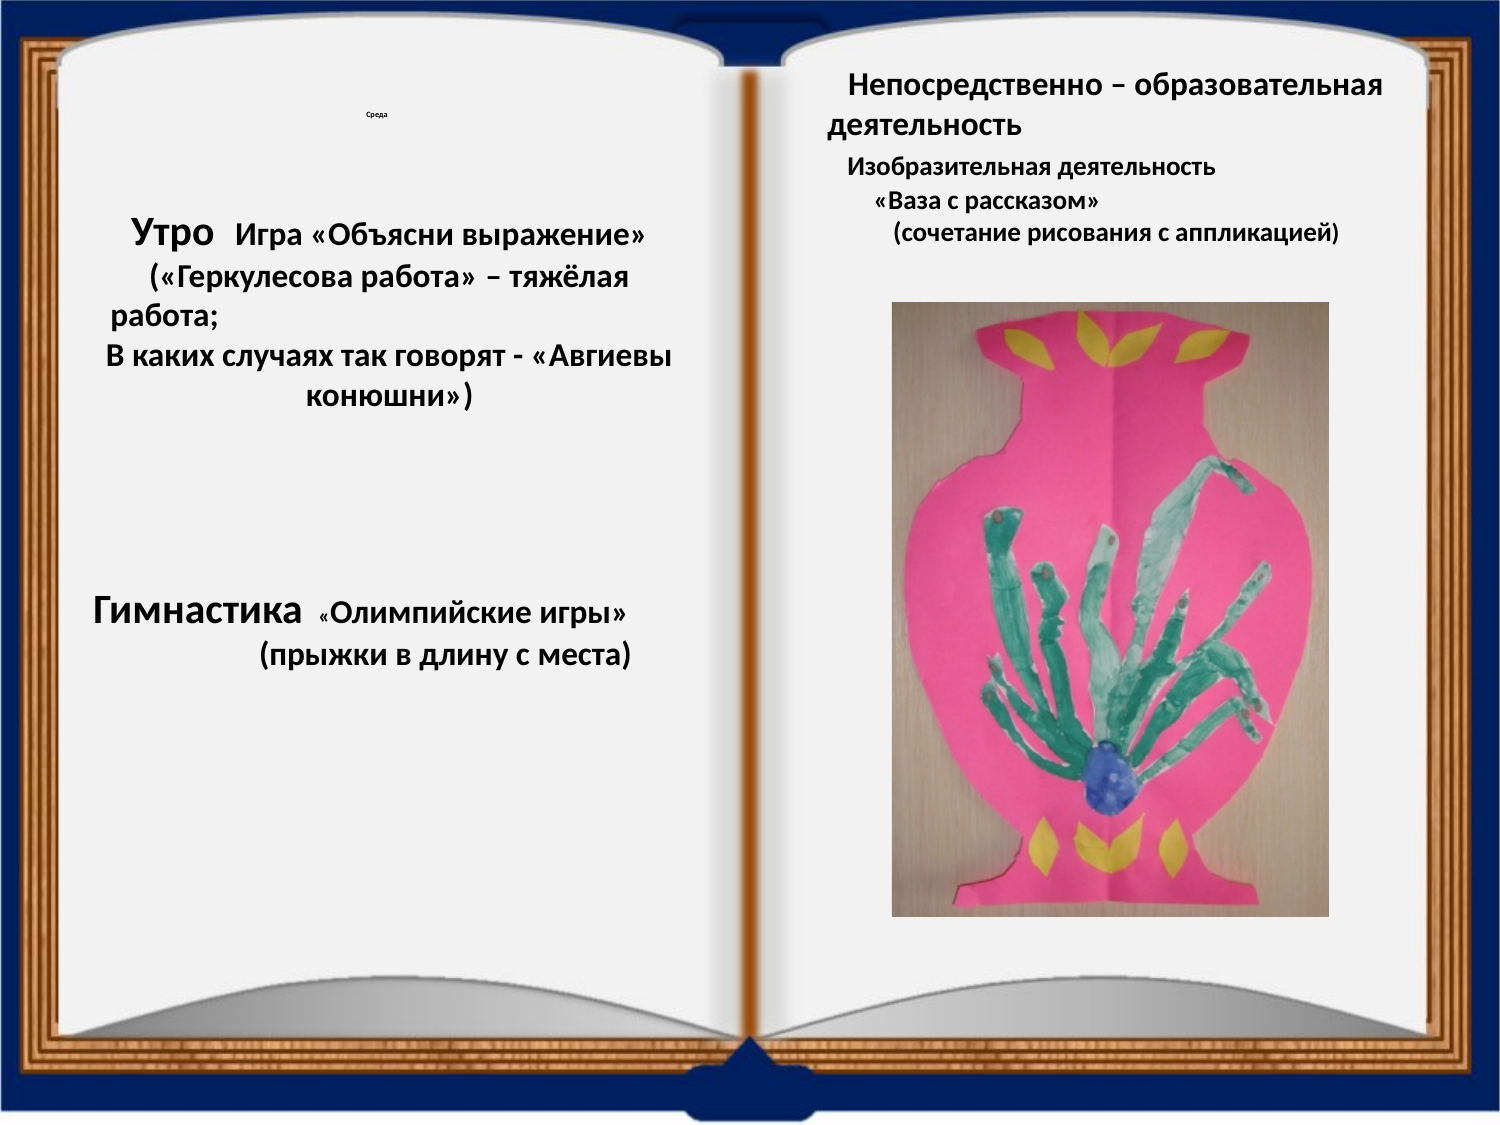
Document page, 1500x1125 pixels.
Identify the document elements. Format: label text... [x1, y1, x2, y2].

title Среда [75, 101, 680, 138]
list Утро Игра «Объясни выражение» («Геркулесова работа» – тяжёлая работа; В каких случаях так говорят - «Авгиевы конюшни») [88, 137, 691, 421]
list Гимнастика «Олимпийские игры» (прыжки в длину с места) [75, 574, 738, 858]
list Непосредственно – образовательная деятельность Изобразительная деятельность «Ваза с рассказом» (сочетание рисования с аппликацией) [809, 54, 1424, 256]
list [802, 390, 1418, 829]
picture [0, 0, 1500, 1125]
